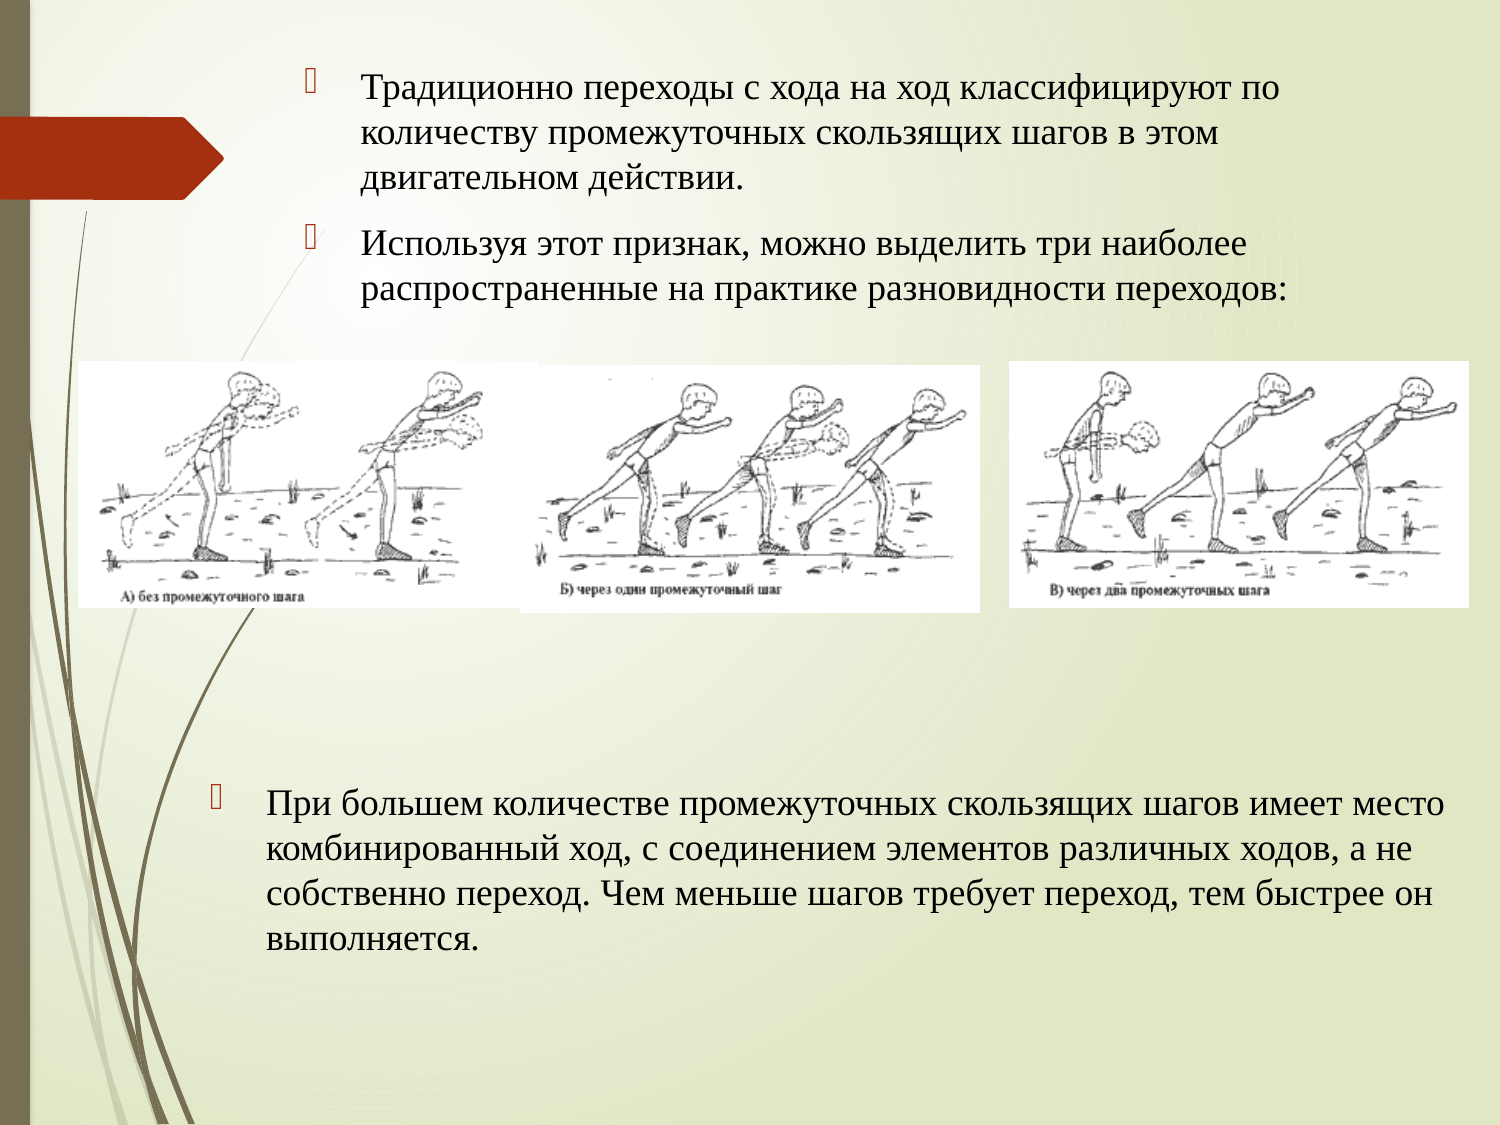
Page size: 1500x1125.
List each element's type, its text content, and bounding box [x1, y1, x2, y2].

picture [1009, 361, 1469, 609]
list Традиционно переходы с хода на ход классифицируют по количеству промежуточных скользящих шагов в этом двигательном действии. Используя этот признак, можно выделить три наиболее распространенные на практике разновидности переходов: [289, 54, 1371, 339]
picture [78, 361, 980, 613]
text_box При большем количестве промежуточных скользящих шагов имеет место комбинированный ход, с соединением элементов различных ходов, а не собственно переход. Чем меньше шагов требует переход, тем быстрее он выполняется. [194, 770, 1500, 986]
